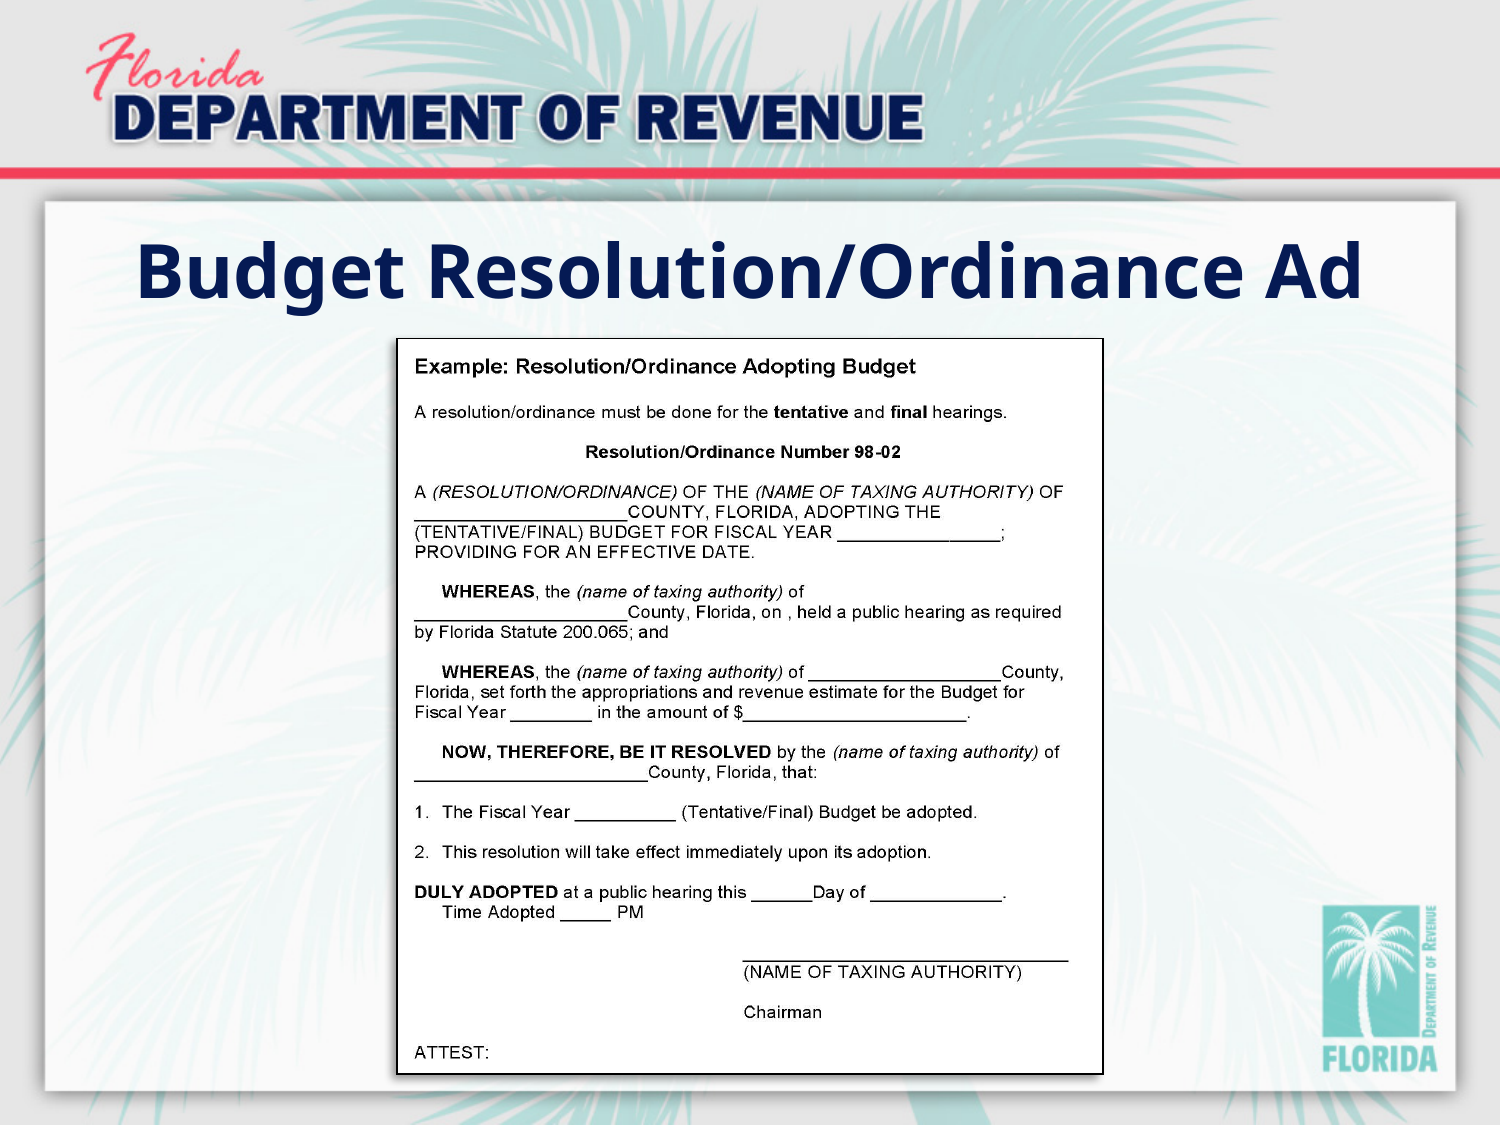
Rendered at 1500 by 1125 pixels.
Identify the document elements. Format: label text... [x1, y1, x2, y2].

title Budget Resolution/Ordinance Ad [42, 198, 1458, 340]
picture [0, 0, 1500, 1125]
